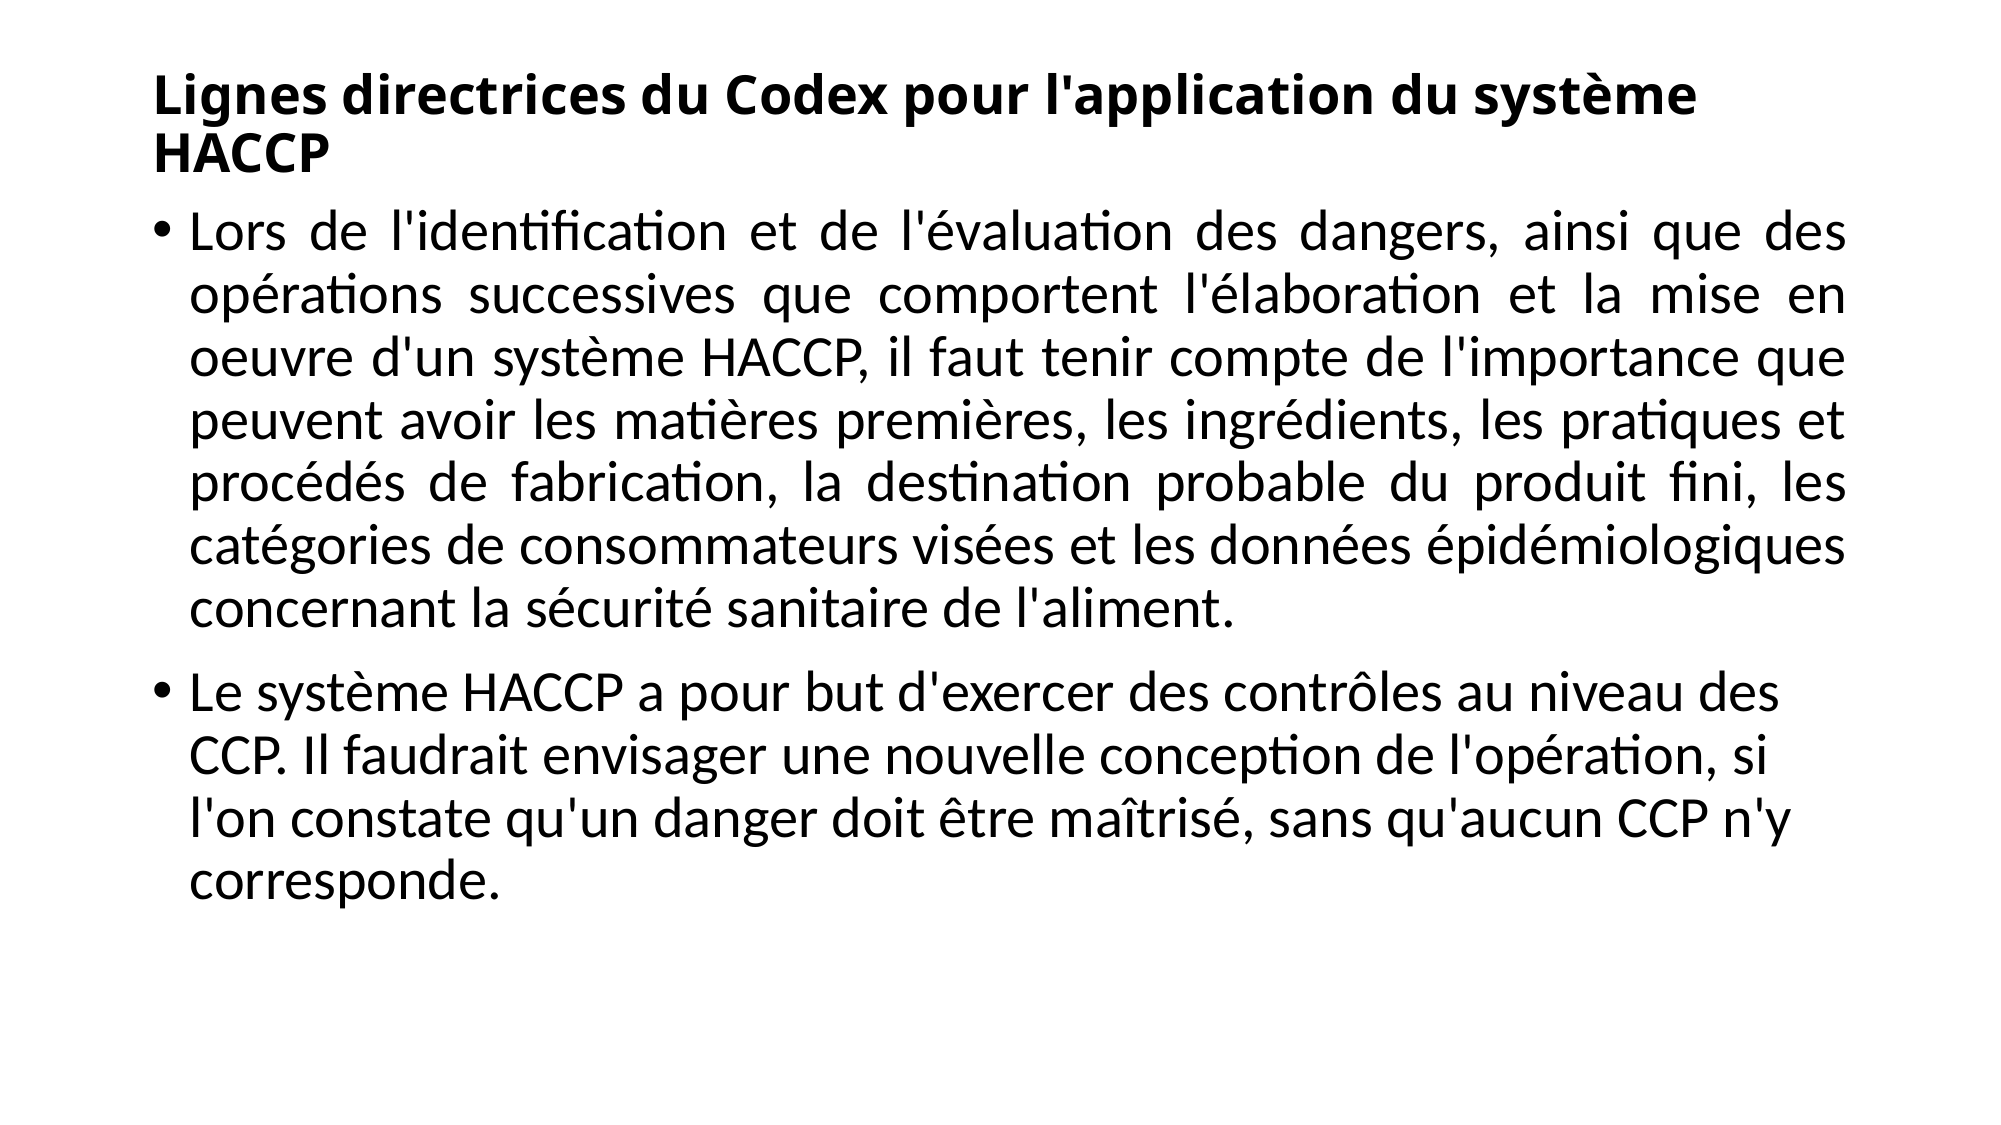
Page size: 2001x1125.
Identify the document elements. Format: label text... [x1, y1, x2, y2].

list Lors de l'identification et de l'évaluation des dangers, ainsi que des opérations successives que comportent l'élaboration et la mise en oeuvre d'un système HACCP, il faut tenir compte de l'importance que peuvent avoir les matières premières, les ingrédients, les pratiques et procédés de fabrication, la destination probable du produit fini, les catégories de consommateurs visées et les données épidémiologiques concernant la sécurité sanitaire de l'aliment. Le système HACCP a pour but d'exercer des contrôles au niveau des CCP. Il faudrait envisager une nouvelle conception de l'opération, si l'on constate qu'un danger doit être maîtrisé, sans qu'aucun CCP n'y corresponde. [137, 192, 1863, 1014]
title Lignes directrices du Codex pour l'application du système HACCP [137, 59, 1863, 192]
